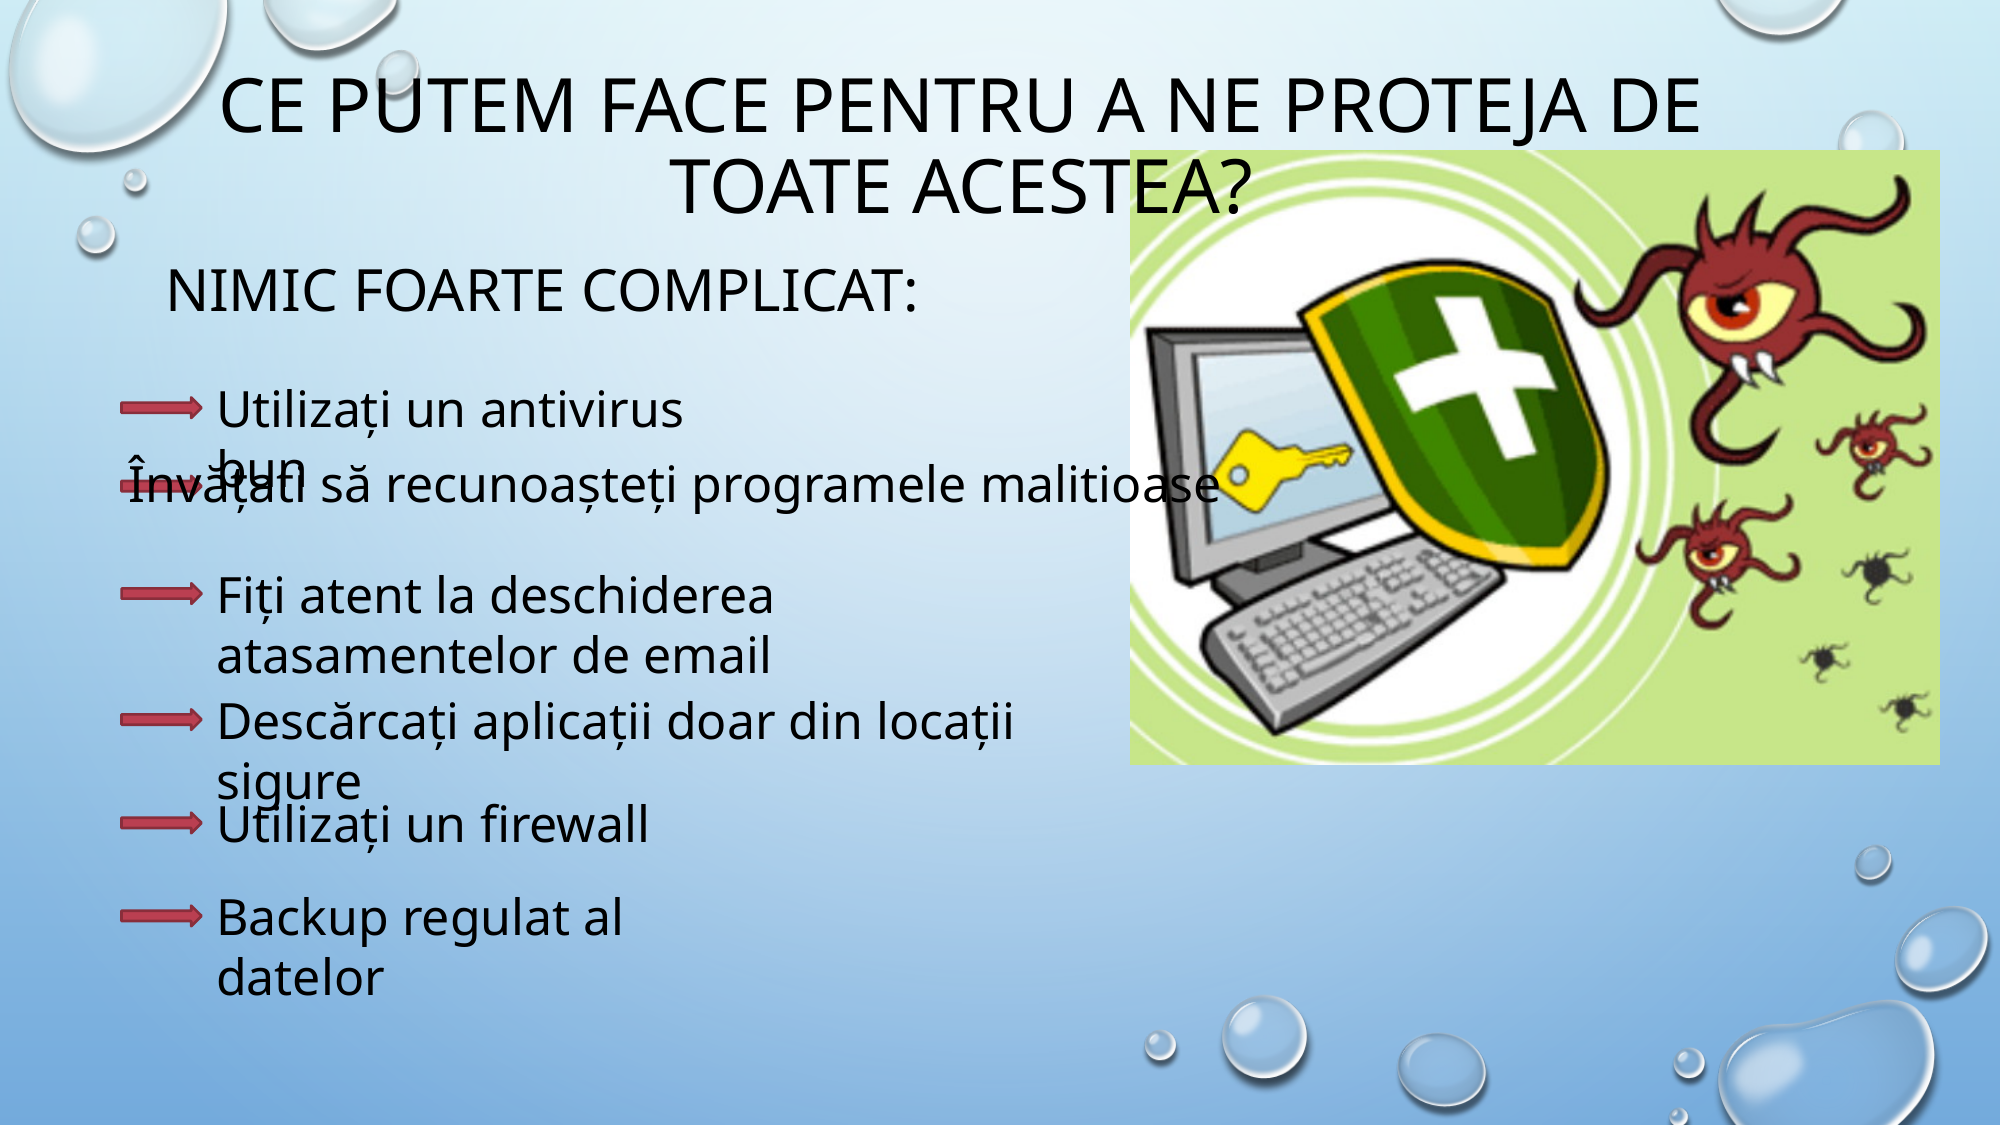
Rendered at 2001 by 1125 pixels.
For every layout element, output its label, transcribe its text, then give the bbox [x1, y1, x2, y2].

title Ce putem face pentru a ne proteja de toate acestea? [111, 18, 1812, 231]
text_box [121, 369, 1161, 954]
list nimic foarte complicat: [0, 231, 1124, 349]
picture [0, 0, 2000, 1125]
